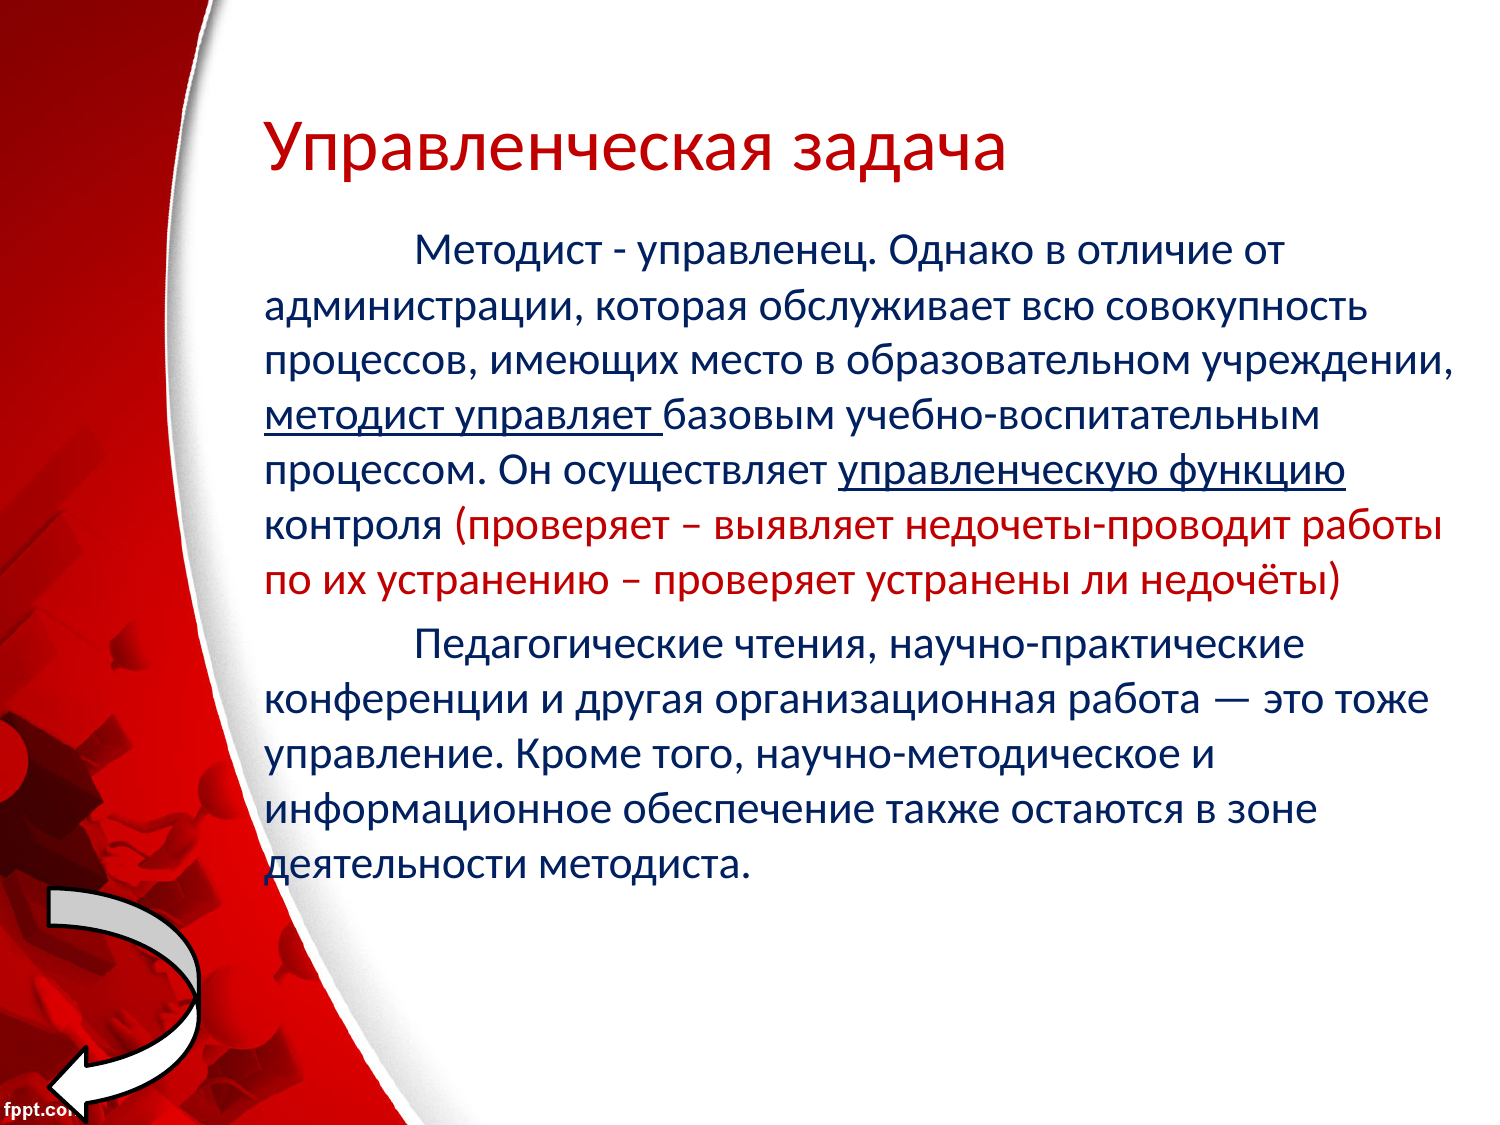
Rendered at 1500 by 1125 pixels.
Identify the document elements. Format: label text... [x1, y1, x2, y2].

title Управленческая задача [248, 70, 1350, 212]
list Методист - управленец. Однако в отличие от администрации, которая обслуживает всю совокупность процессов, имеющих место в образовательном учреждении, методист управляет базовым учебно-воспитательным процессом. Он осуществляет управленческую функцию контроля (проверяет – выявляет недочеты-проводит работы по их устранению – проверяет устранены ли недочёты) Педагогические чтения, научно-практические конференции и другая организационная работа — это тоже управление. Кроме того, научно-методическое и информационное обеспечение также остаются в зоне деятельности методиста. [248, 211, 1500, 914]
text_box [46, 886, 201, 1125]
picture [0, 0, 1500, 1125]
